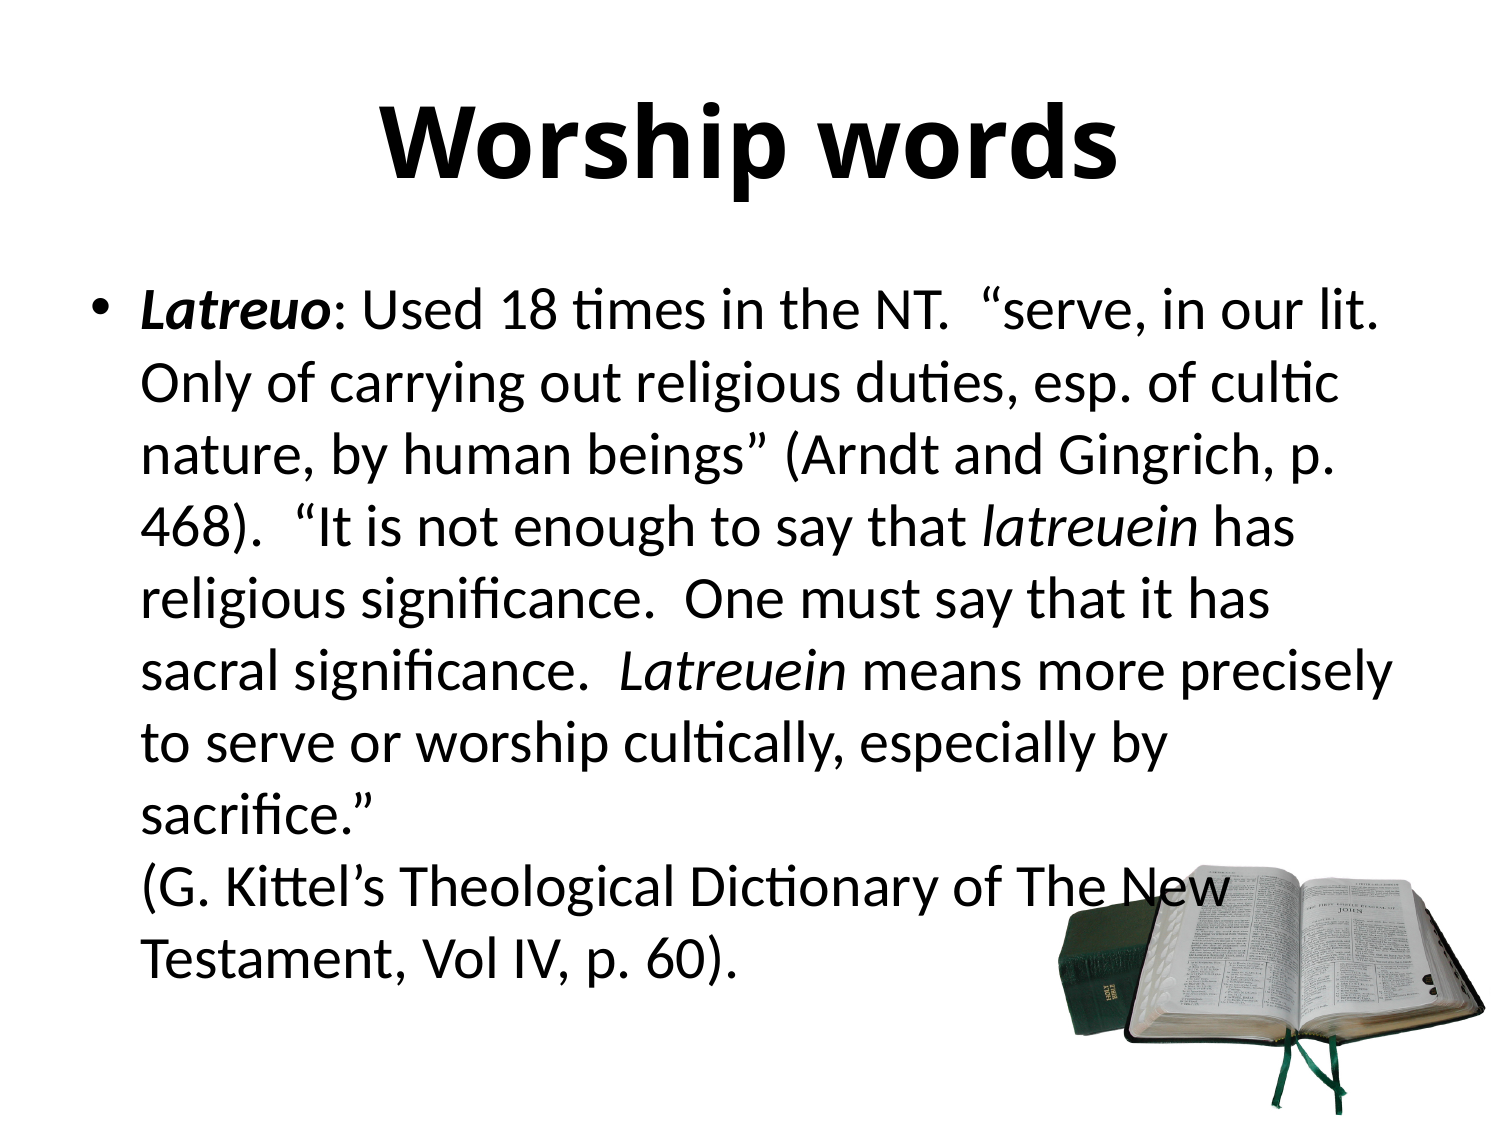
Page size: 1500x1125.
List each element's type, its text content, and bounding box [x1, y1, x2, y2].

title Worship words [75, 45, 1425, 233]
picture [1033, 828, 1500, 1125]
list Latreuo: Used 18 times in the NT. “serve, in our lit. Only of carrying out religious duties, esp. of cultic nature, by human beings” (Arndt and Gingrich, p. 468). “It is not enough to say that latreuein has religious significance. One must say that it has sacral significance. Latreuein means more precisely to serve or worship cultically, especially by sacrifice.” (G. Kittel’s Theological Dictionary of The New Testament, Vol IV, p. 60). [75, 262, 1425, 1005]
